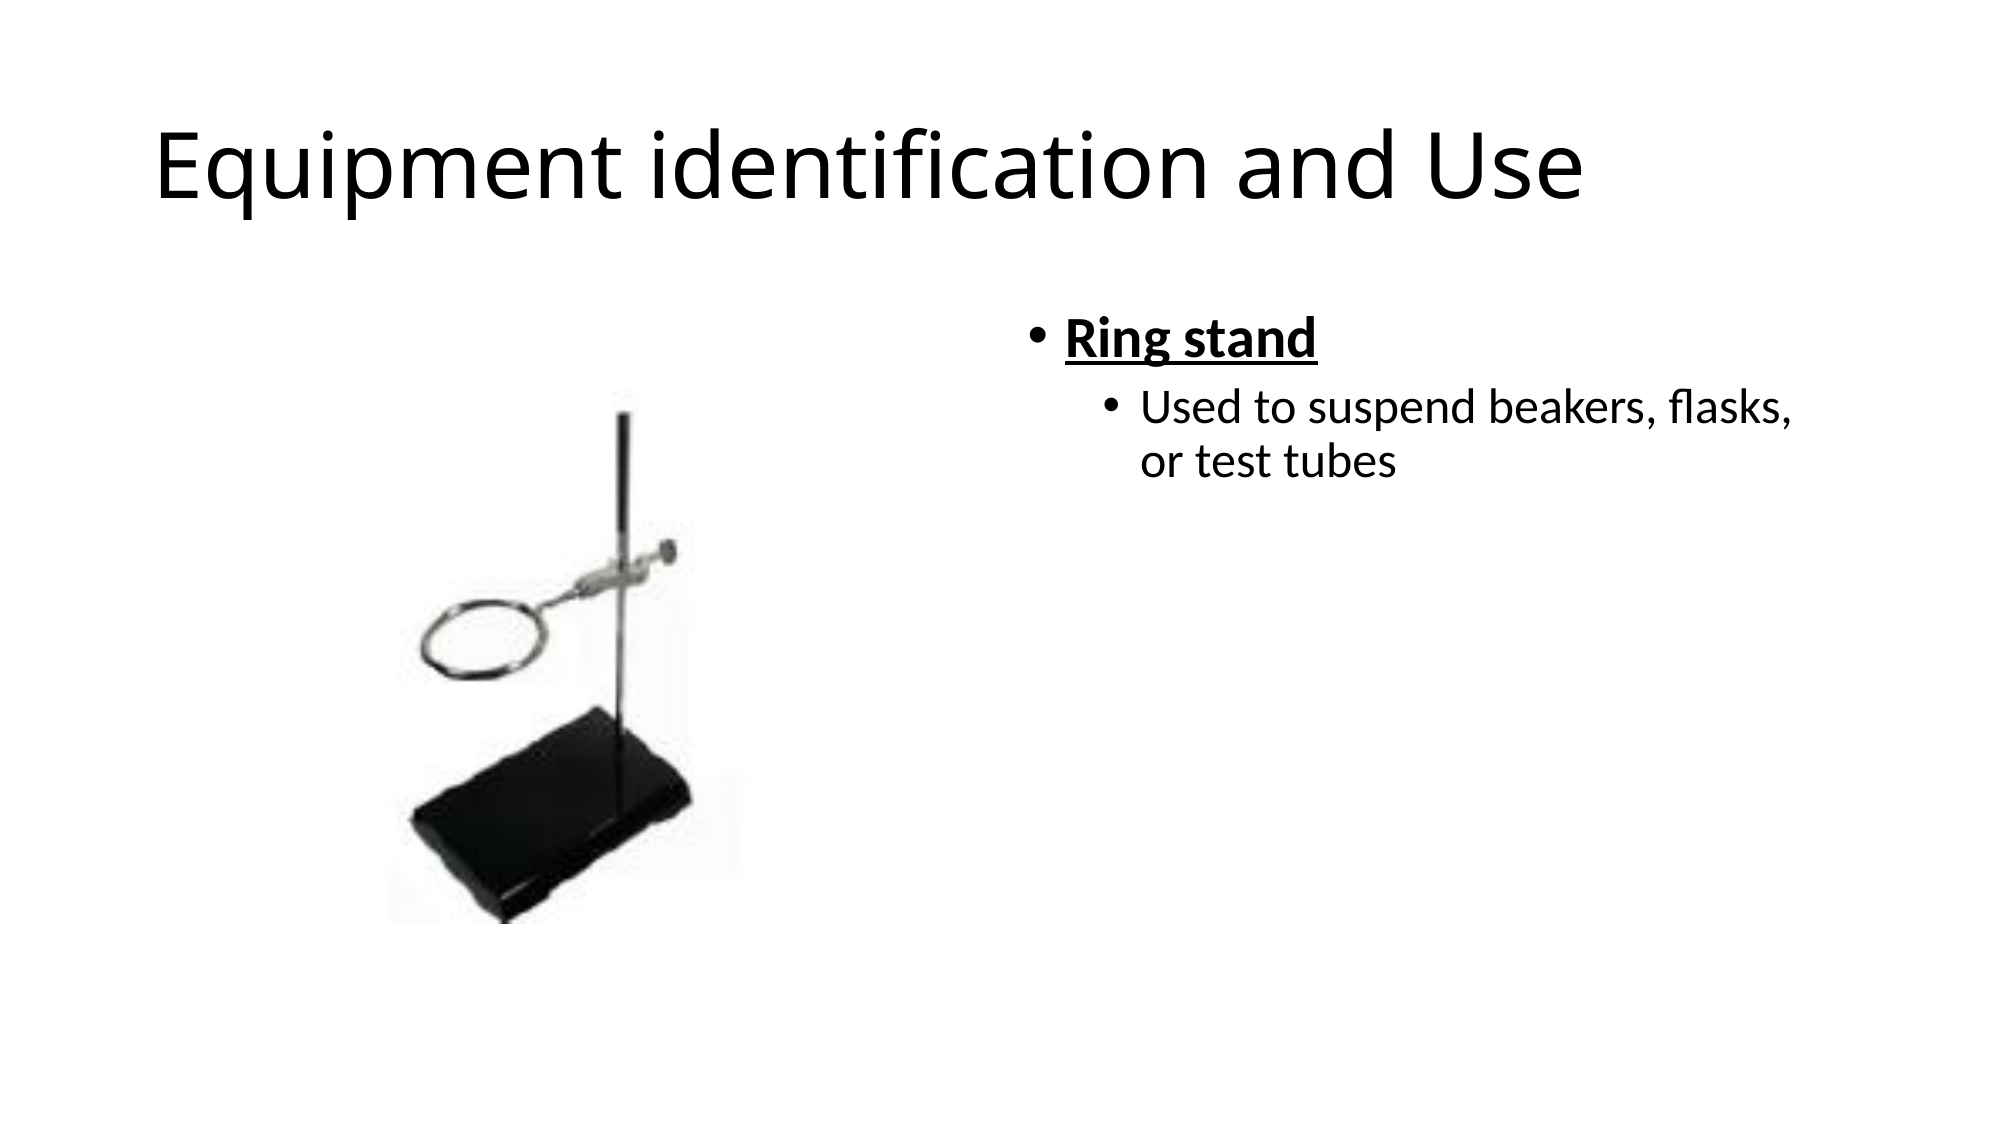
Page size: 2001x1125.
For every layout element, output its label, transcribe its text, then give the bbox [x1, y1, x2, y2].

list Ring stand Used to suspend beakers, flasks, or test tubes [1012, 299, 1863, 1014]
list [264, 389, 819, 924]
title Equipment identification and Use [137, 59, 1863, 278]
